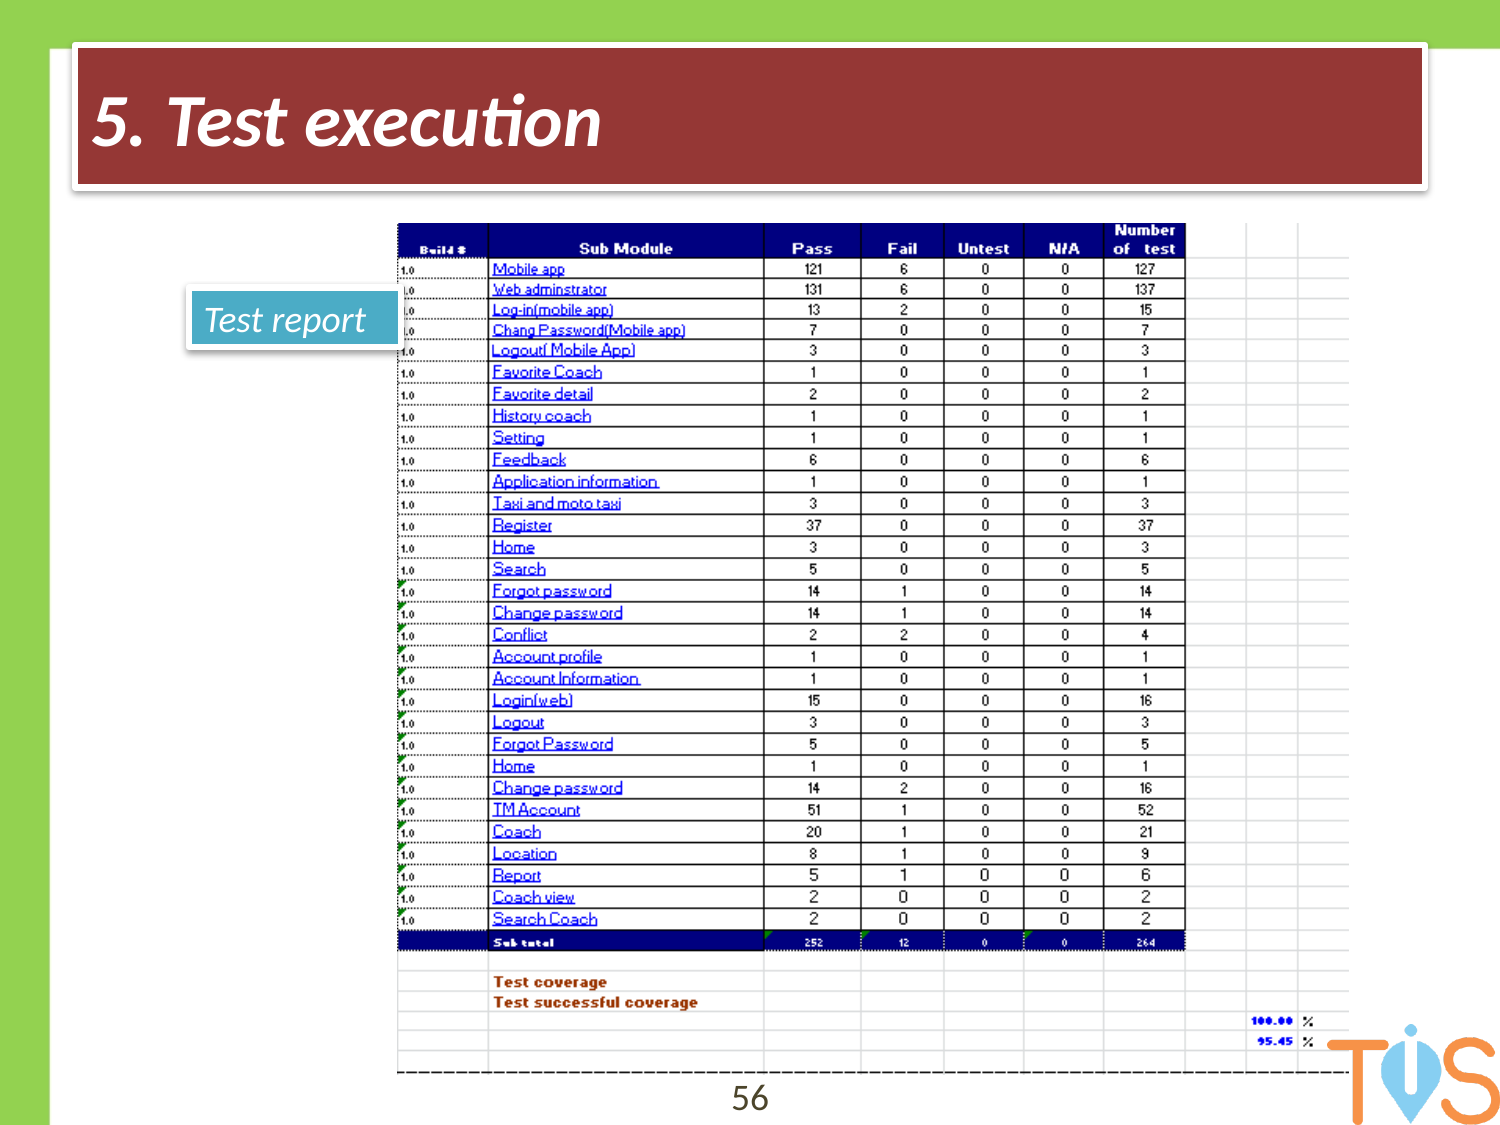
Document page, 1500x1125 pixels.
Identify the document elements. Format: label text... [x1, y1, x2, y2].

text_box Test report [186, 284, 392, 350]
slide_number 56 [575, 1085, 925, 1125]
picture [0, 0, 1500, 1125]
text_box 5. Test execution [72, 42, 1428, 191]
